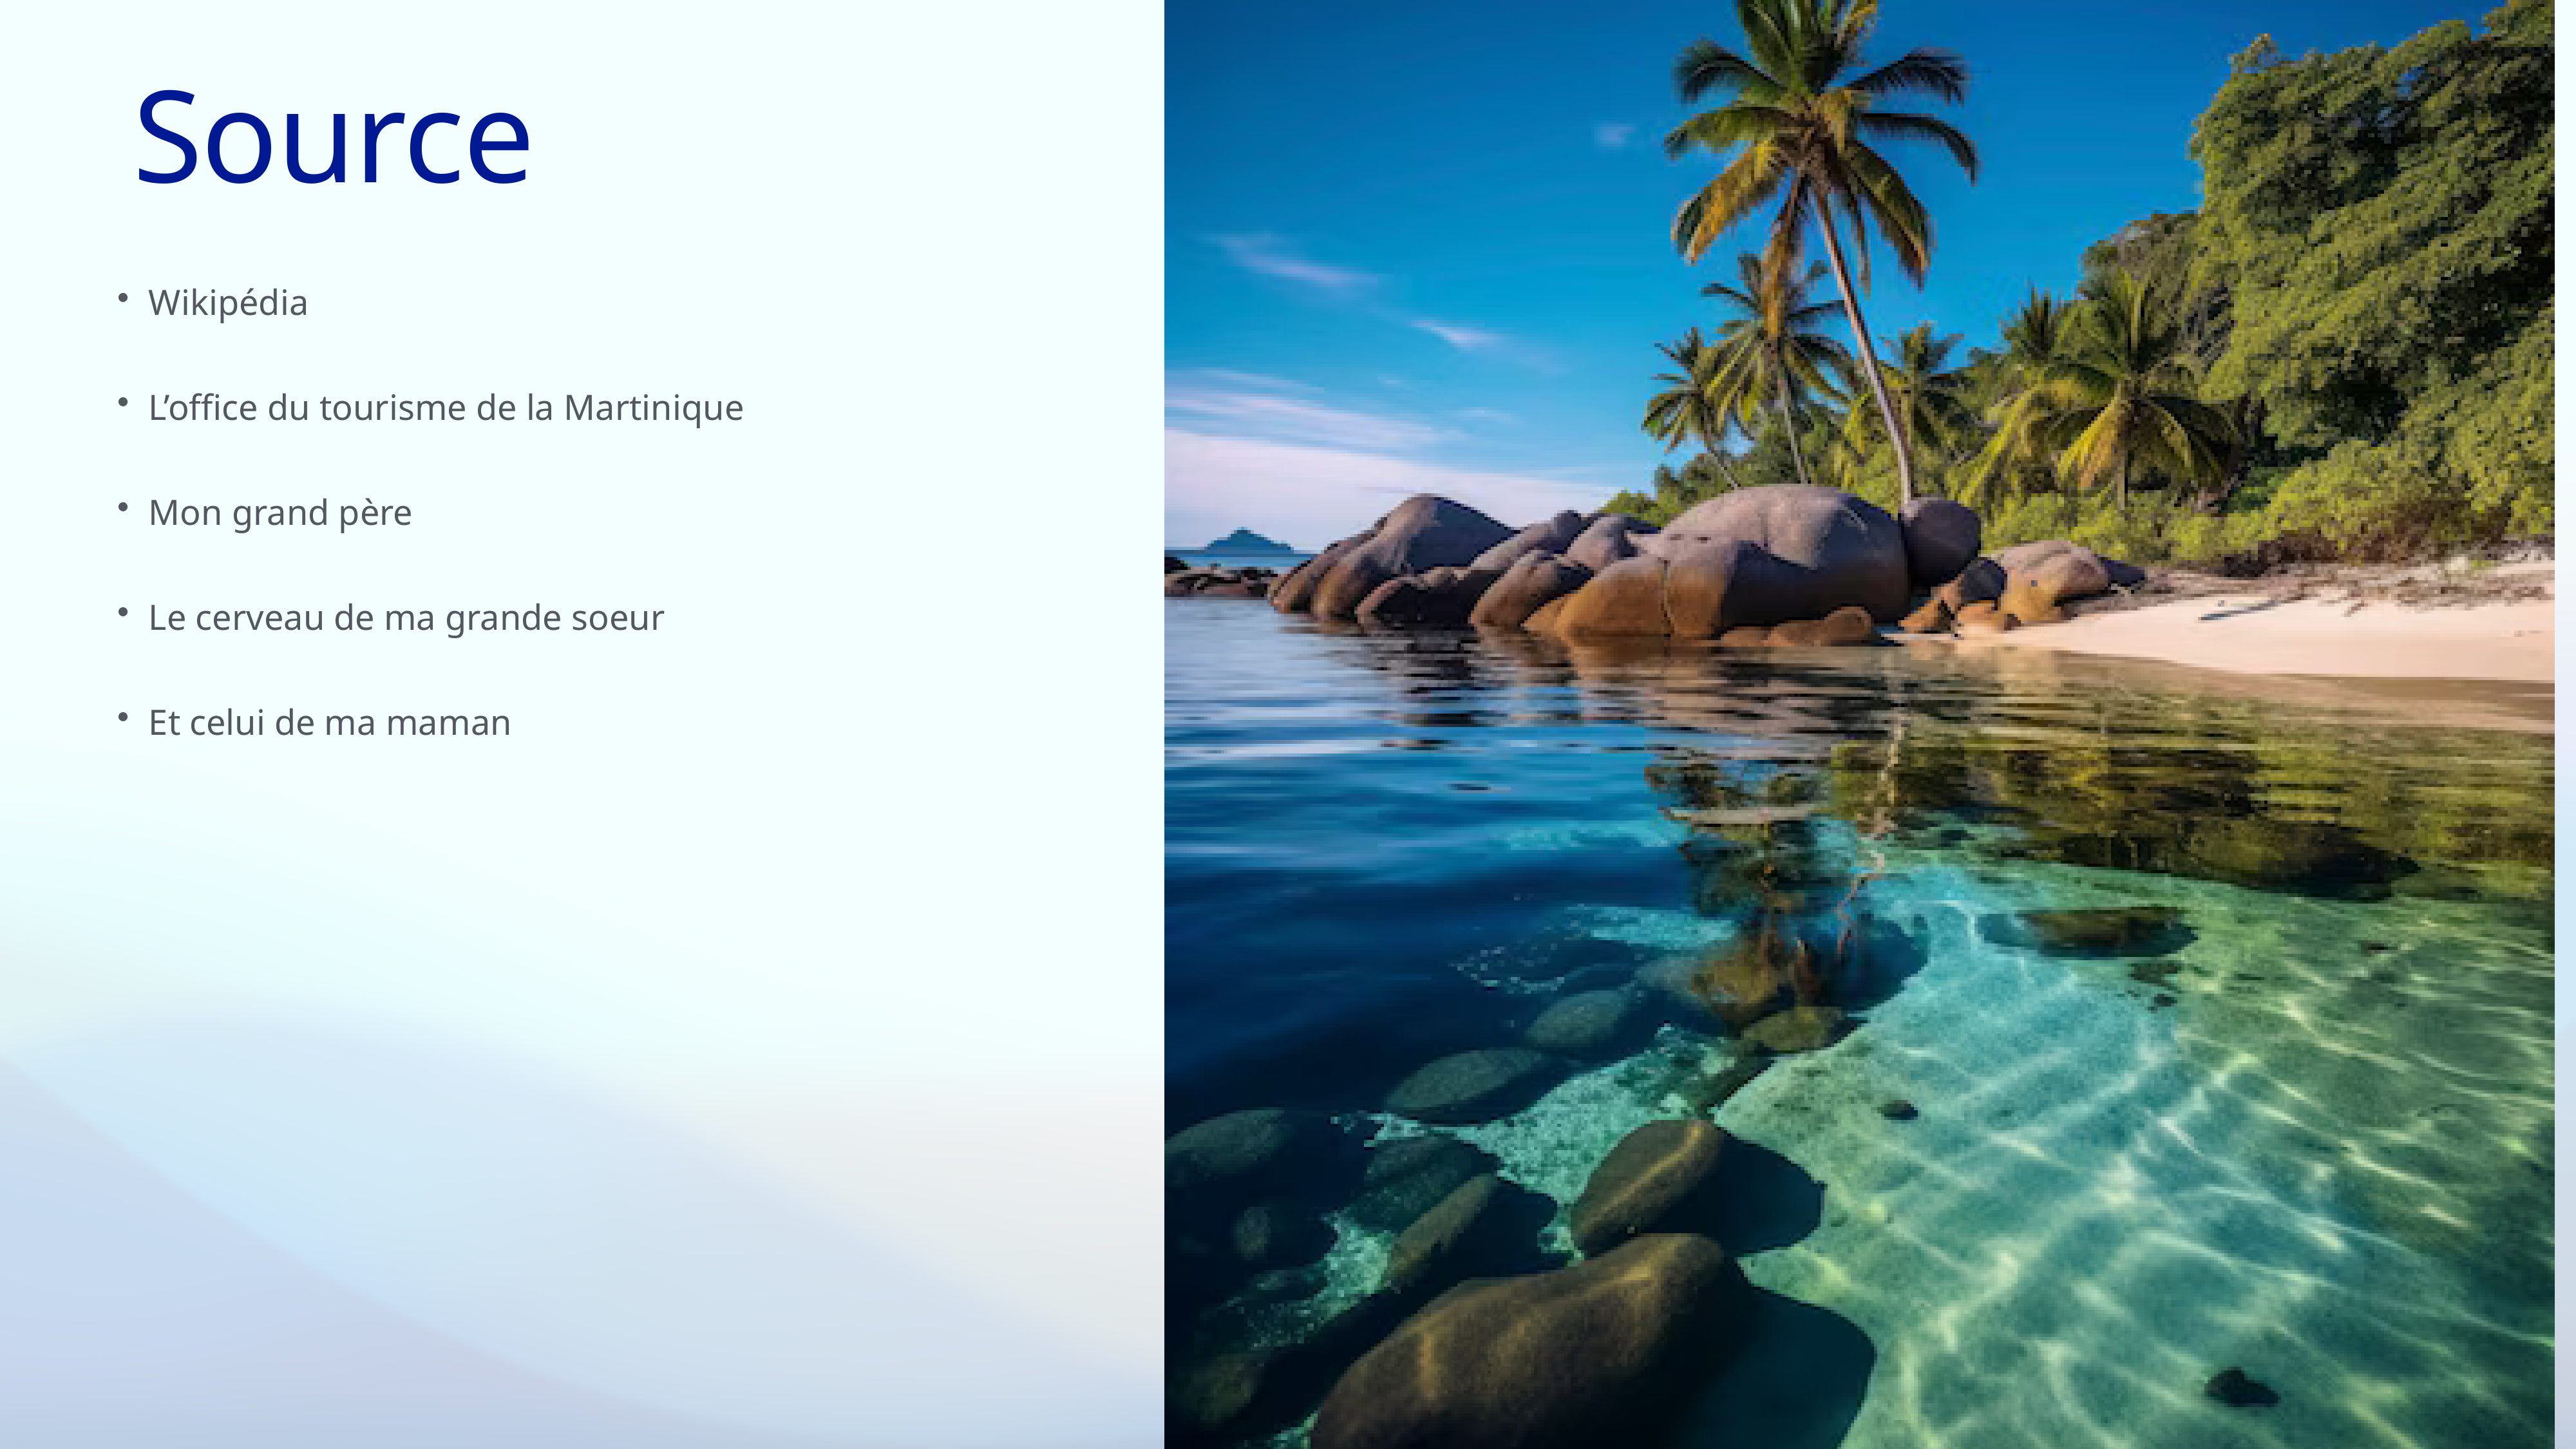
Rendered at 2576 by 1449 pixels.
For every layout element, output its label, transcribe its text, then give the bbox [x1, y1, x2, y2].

title Source [127, 66, 1164, 246]
picture [0, 0, 2576, 1449]
text_box Wikipédia L’office du tourisme de la Martinique Mon grand père Le cerveau de ma grande soeur Et celui de ma maman [111, 275, 831, 748]
